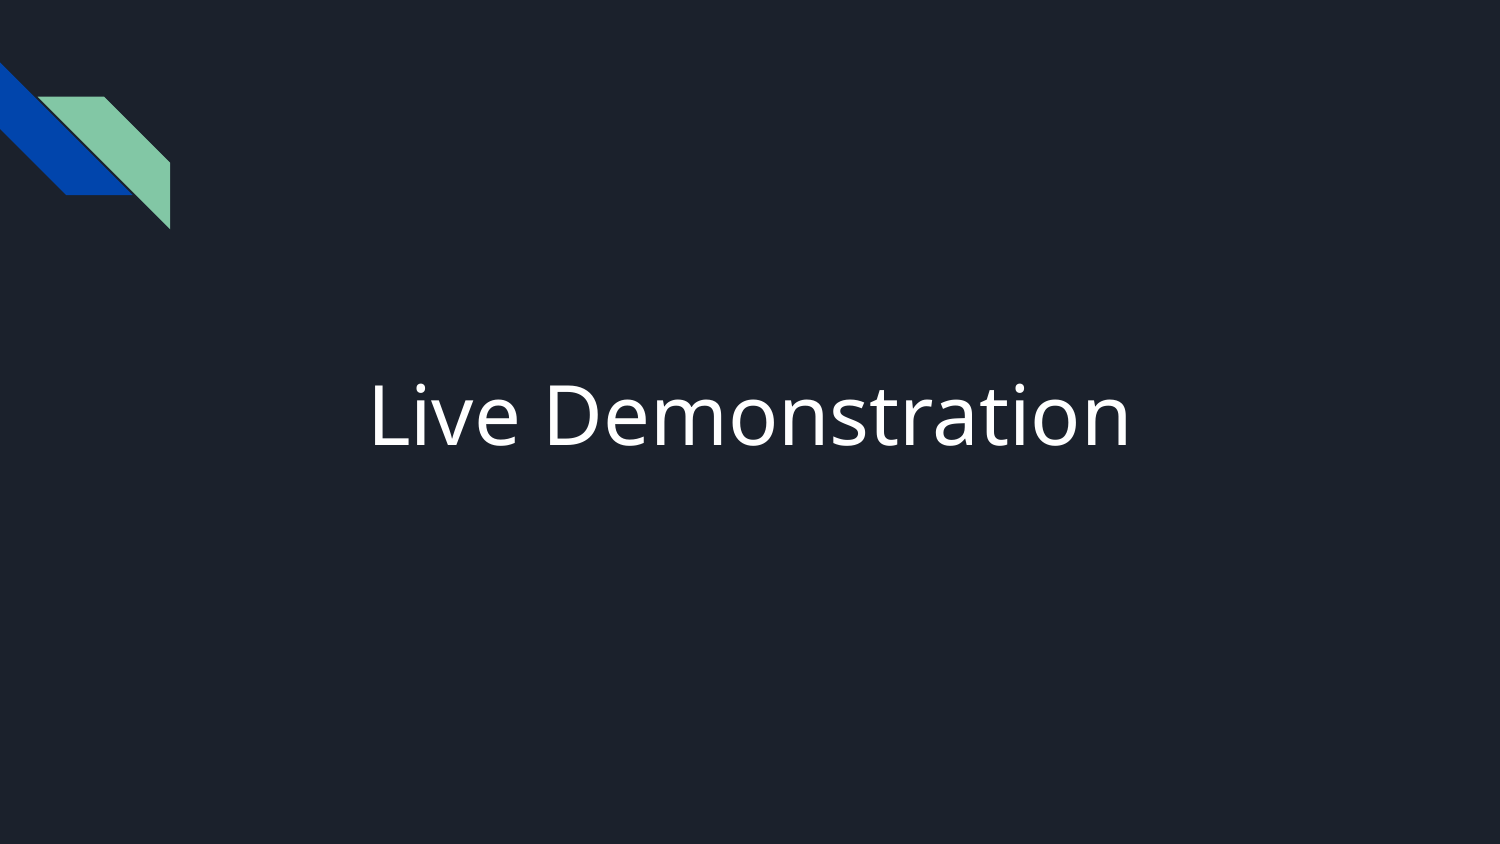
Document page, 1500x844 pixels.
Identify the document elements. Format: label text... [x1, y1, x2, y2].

title Live Demonstration [172, 346, 1328, 497]
